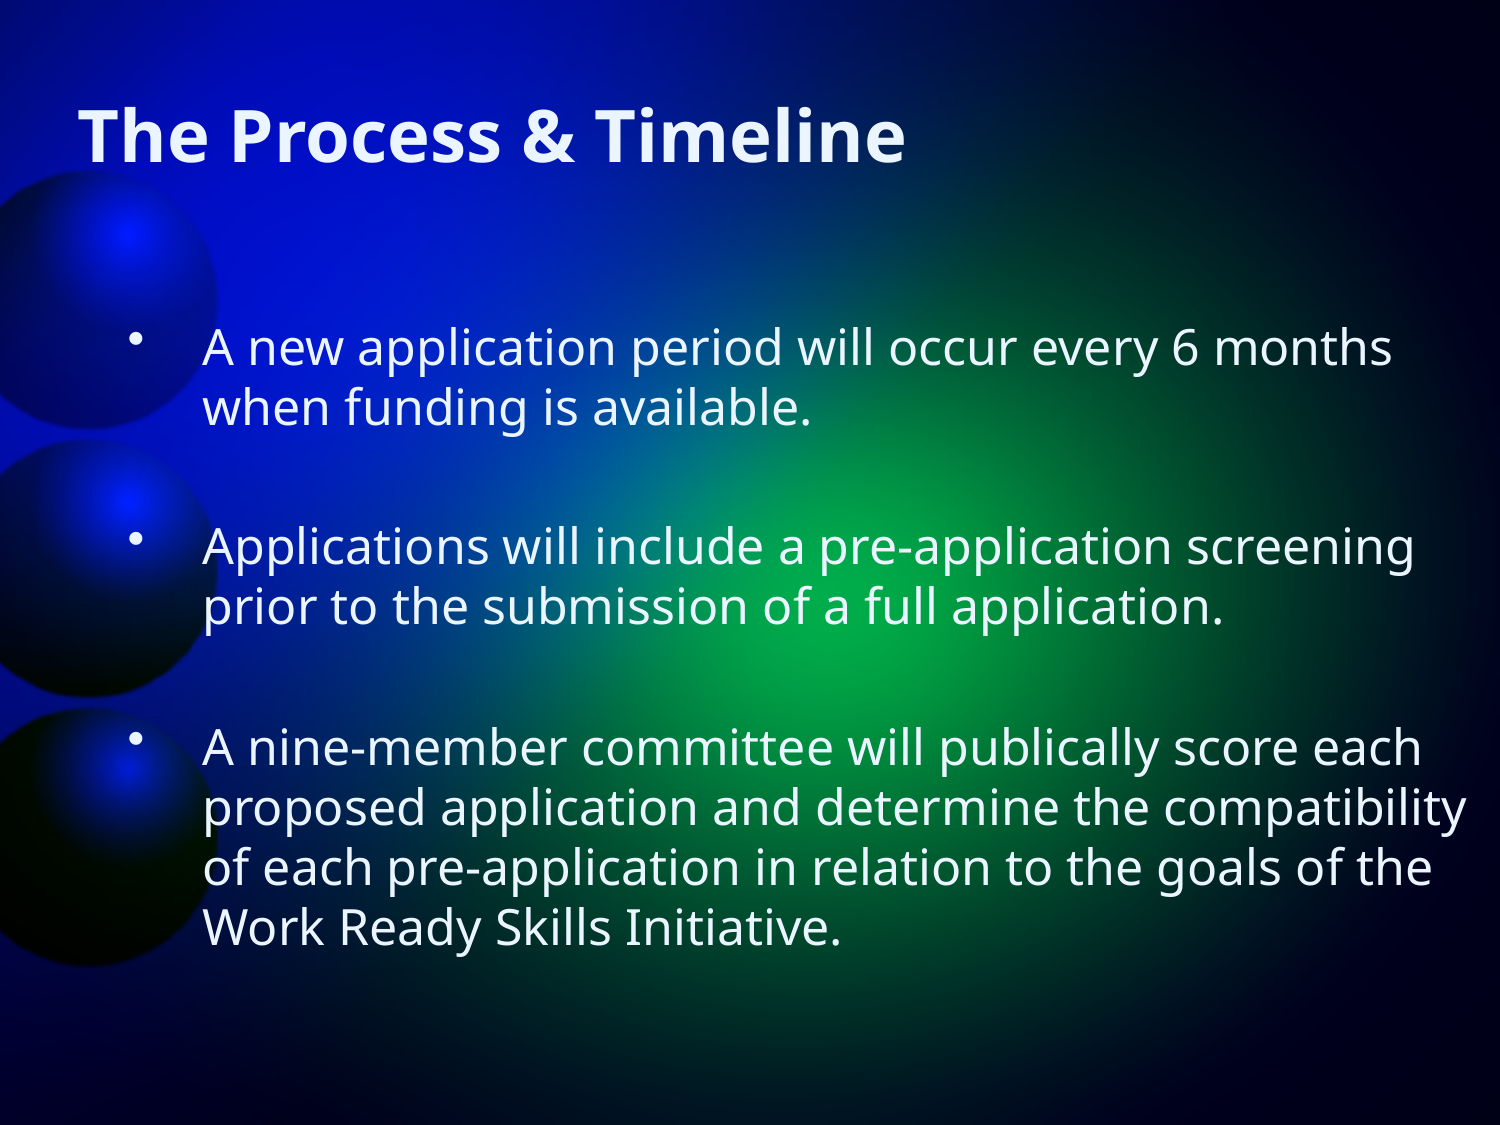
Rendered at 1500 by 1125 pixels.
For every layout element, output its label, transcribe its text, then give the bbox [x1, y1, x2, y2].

list A new application period will occur every 6 months when funding is available. Applications will include a pre-application screening prior to the submission of a full application. A nine-member committee will publically score each proposed application and determine the compatibility of each pre-application in relation to the goals of the Work Ready Skills Initiative. [112, 237, 1488, 975]
title The Process & Timeline [62, 75, 1450, 225]
picture [0, 0, 1500, 1125]
